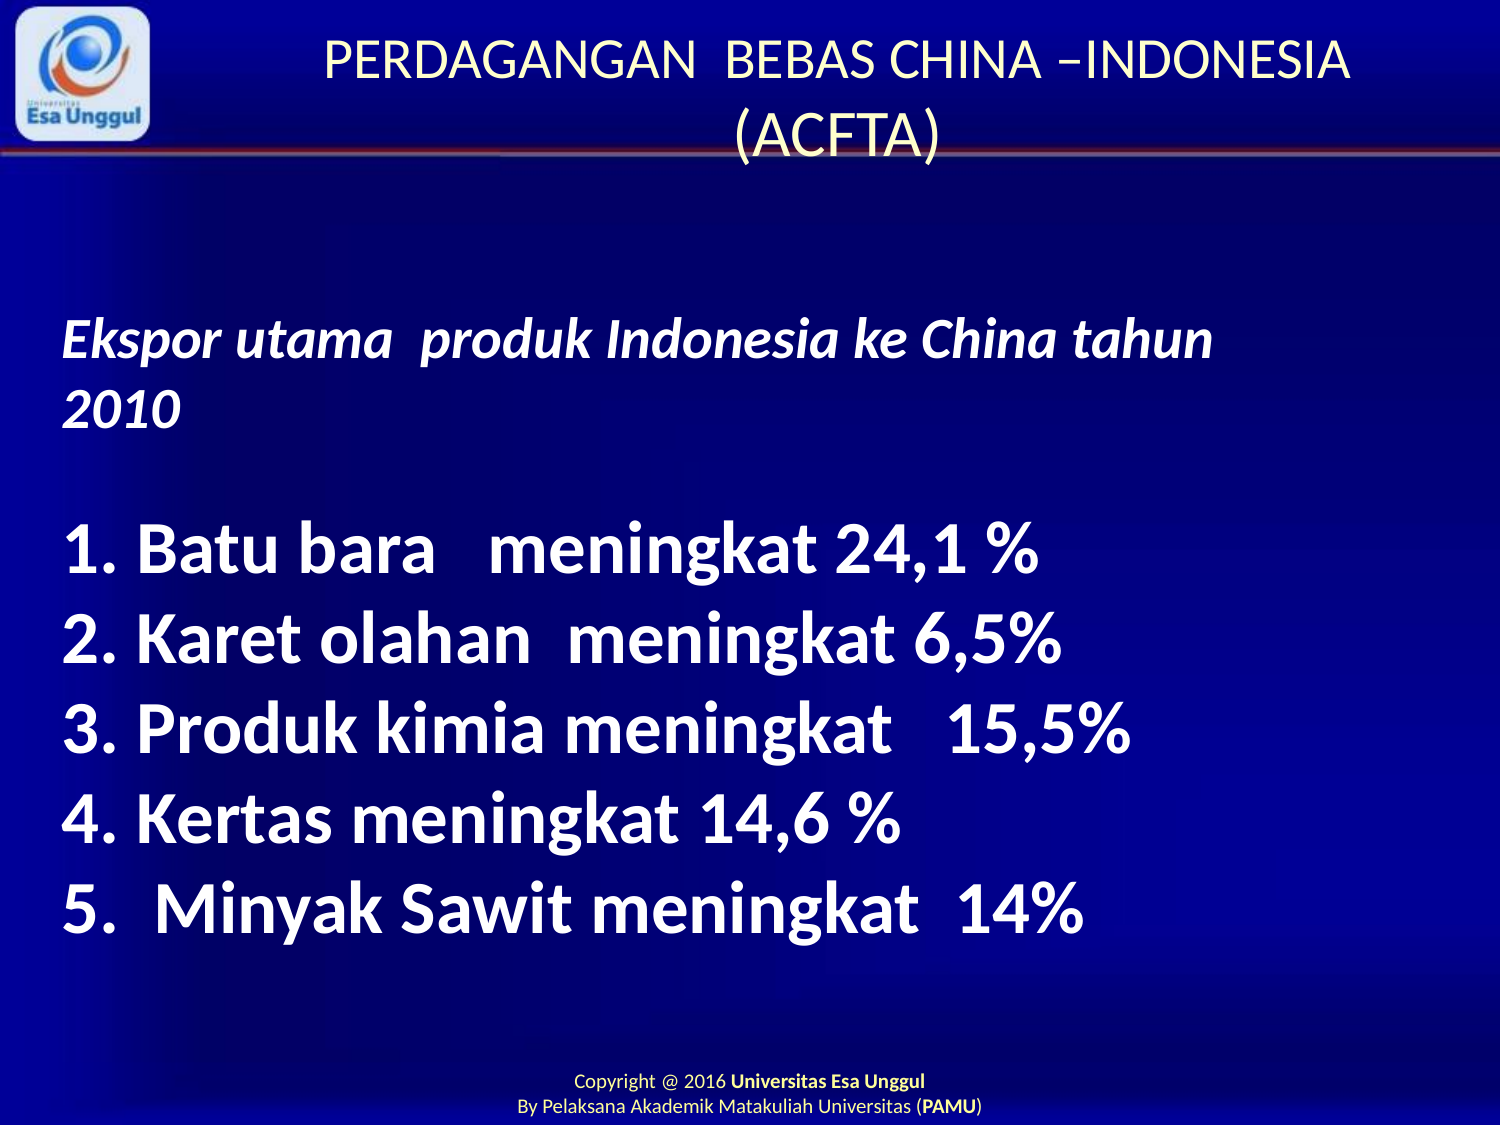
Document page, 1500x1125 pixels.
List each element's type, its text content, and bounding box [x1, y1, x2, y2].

text_box 1. Batu bara meningkat 24,1 % 2. Karet olahan meningkat 6,5% 3. Produk kimia meningkat 15,5% 4. Kertas meningkat 14,6 % 5. Minyak Sawit meningkat 14% [46, 491, 1336, 957]
text_box Ekspor utama produk Indonesia ke China tahun 2010 [46, 292, 1336, 448]
picture [0, 0, 1500, 1125]
text_box PERDAGANGAN BEBAS CHINA –INDONESIA (ACFTA) [174, 12, 1500, 178]
